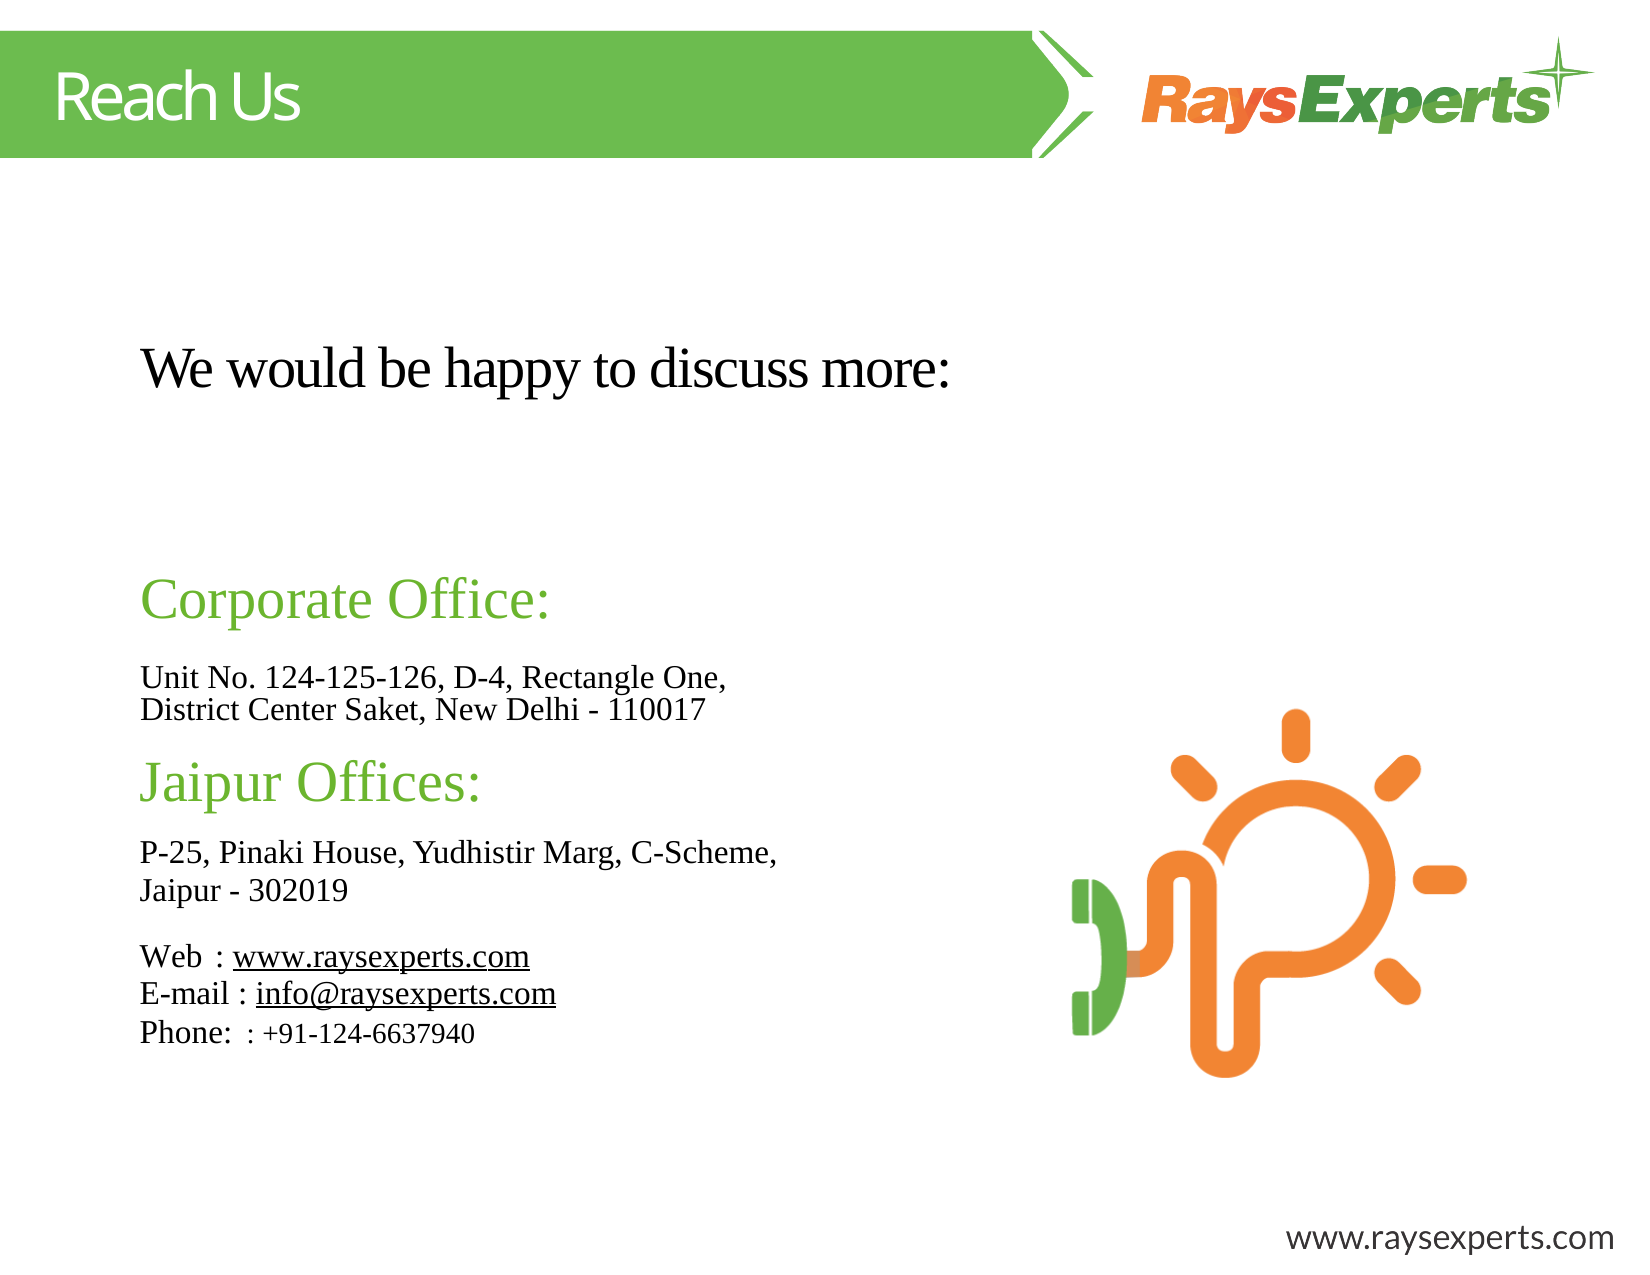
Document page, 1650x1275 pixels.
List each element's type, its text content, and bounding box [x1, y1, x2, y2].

text_box Web : www.raysexperts.com E-mail : info@raysexperts.com Phone: : +91-124-6637940 [137, 937, 584, 1055]
text_box [74, 637, 1575, 1200]
picture [0, 0, 1650, 1275]
text_box Unit No. 124-125-126, D-4, Rectangle One, District Center Saket, New Delhi - 110017 [137, 662, 813, 688]
text_box Reach Us [49, 62, 1088, 134]
text_box Corporate Office: [137, 567, 617, 630]
text_box We would be happy to discuss more: [137, 320, 982, 400]
text_box [1037, 650, 1513, 1097]
text_box Jaipur Offices: P-25, Pinaki House, Yudhistir Marg, C-Scheme, Jaipur - 302019 [137, 750, 826, 876]
